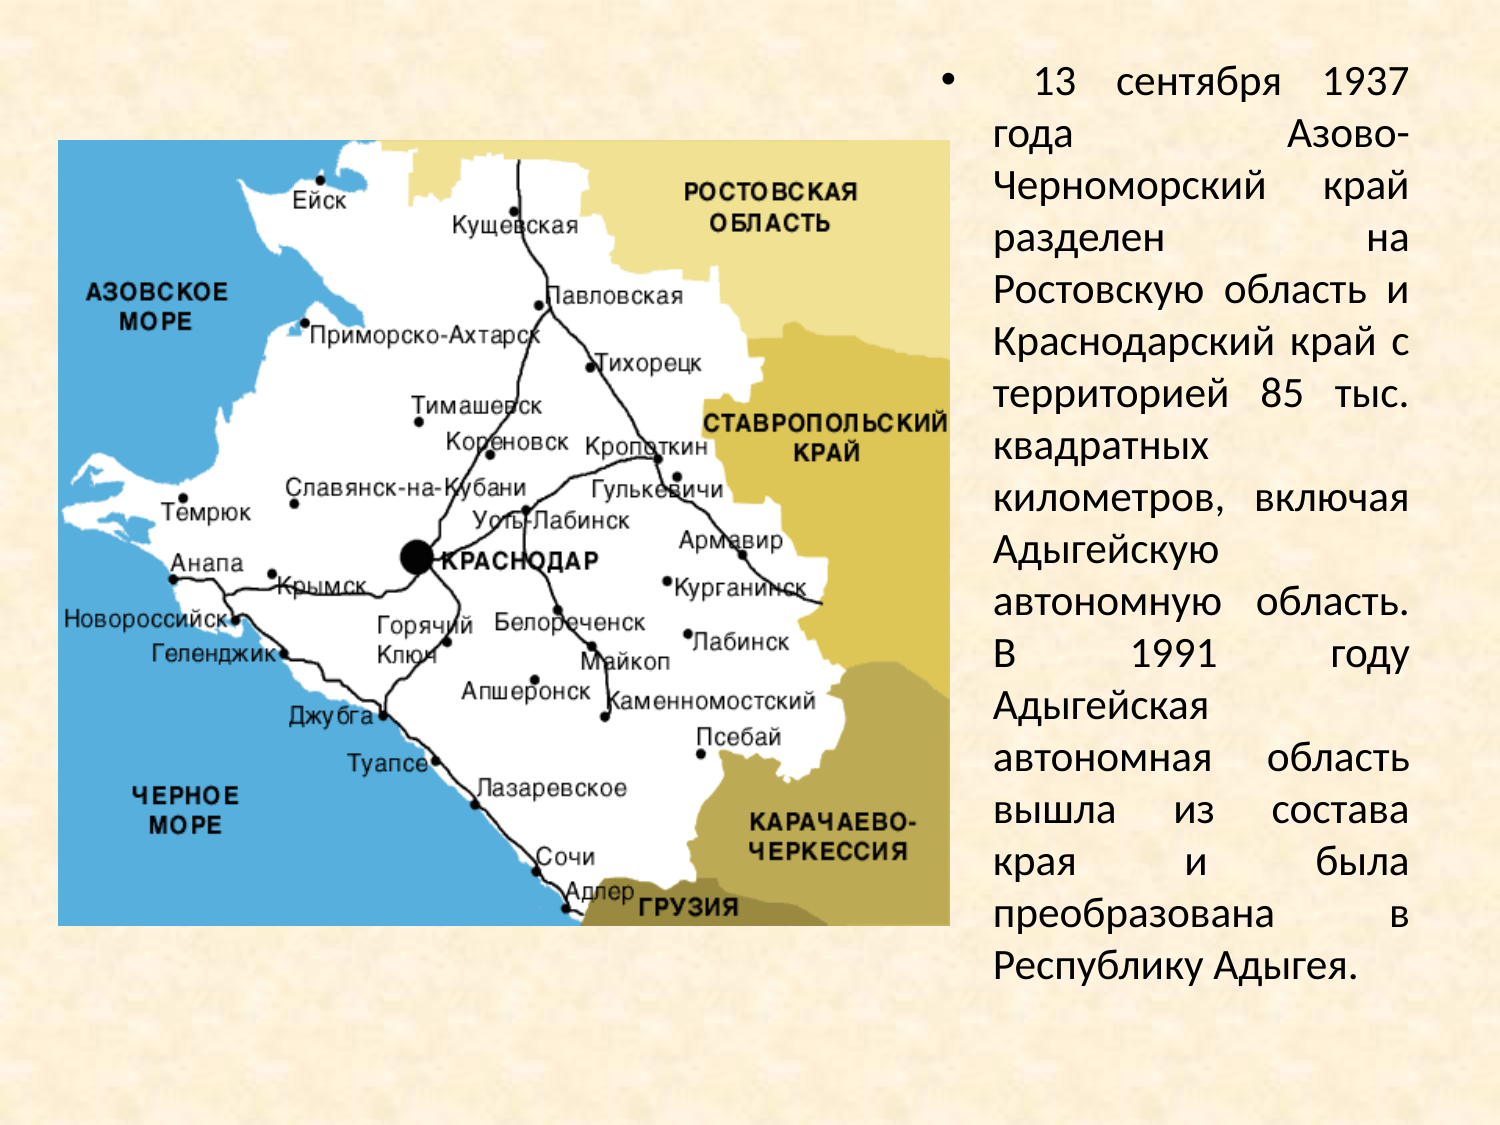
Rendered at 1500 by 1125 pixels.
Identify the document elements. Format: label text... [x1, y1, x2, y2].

list 13 сентября 1937 года Азово-Черноморский край разделен на Ростовскую область и Краснодарский край с территорией 85 тыс. квадратных километров, включая Адыгейскую автономную область. В 1991 году Адыгейская автономная область вышла из состава края и была преобразована в Республику Адыгея. [925, 44, 1425, 1005]
picture [0, 0, 1500, 1125]
